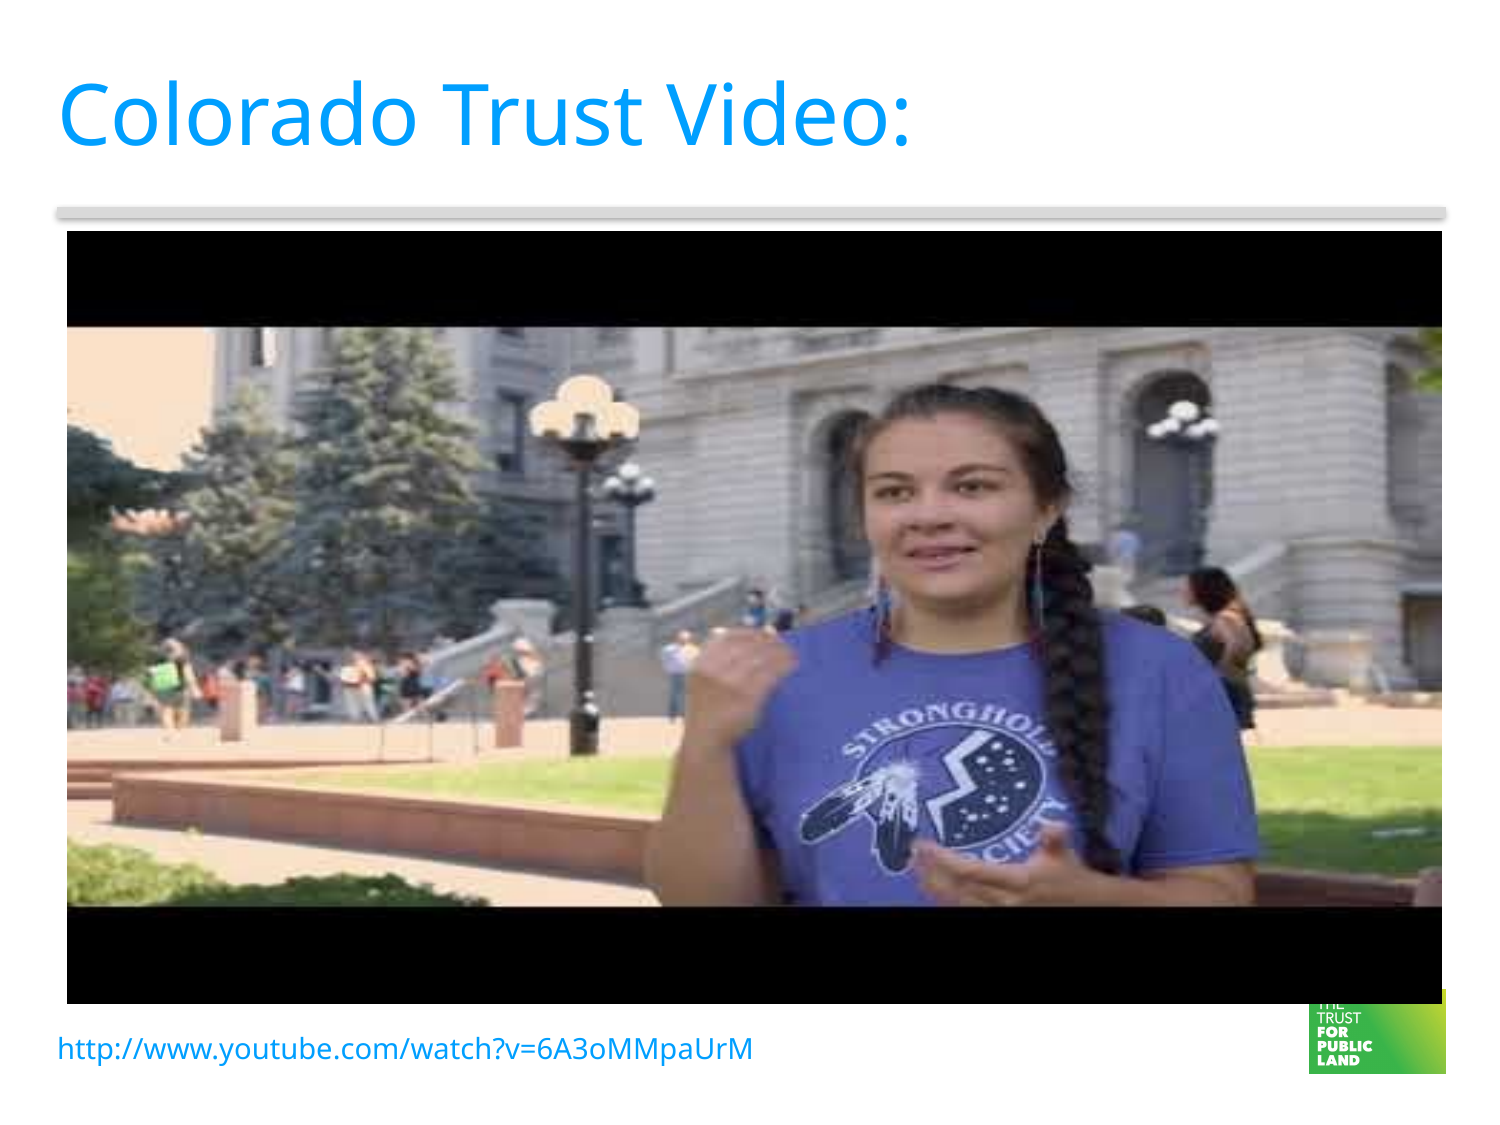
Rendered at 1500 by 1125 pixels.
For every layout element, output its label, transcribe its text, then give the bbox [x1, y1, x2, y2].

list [66, 230, 1443, 1005]
title http://www.youtube.com/watch?v=6A3oMMpaUrM [42, 966, 1448, 1125]
text_box Colorado Trust Video: [42, 52, 1500, 217]
